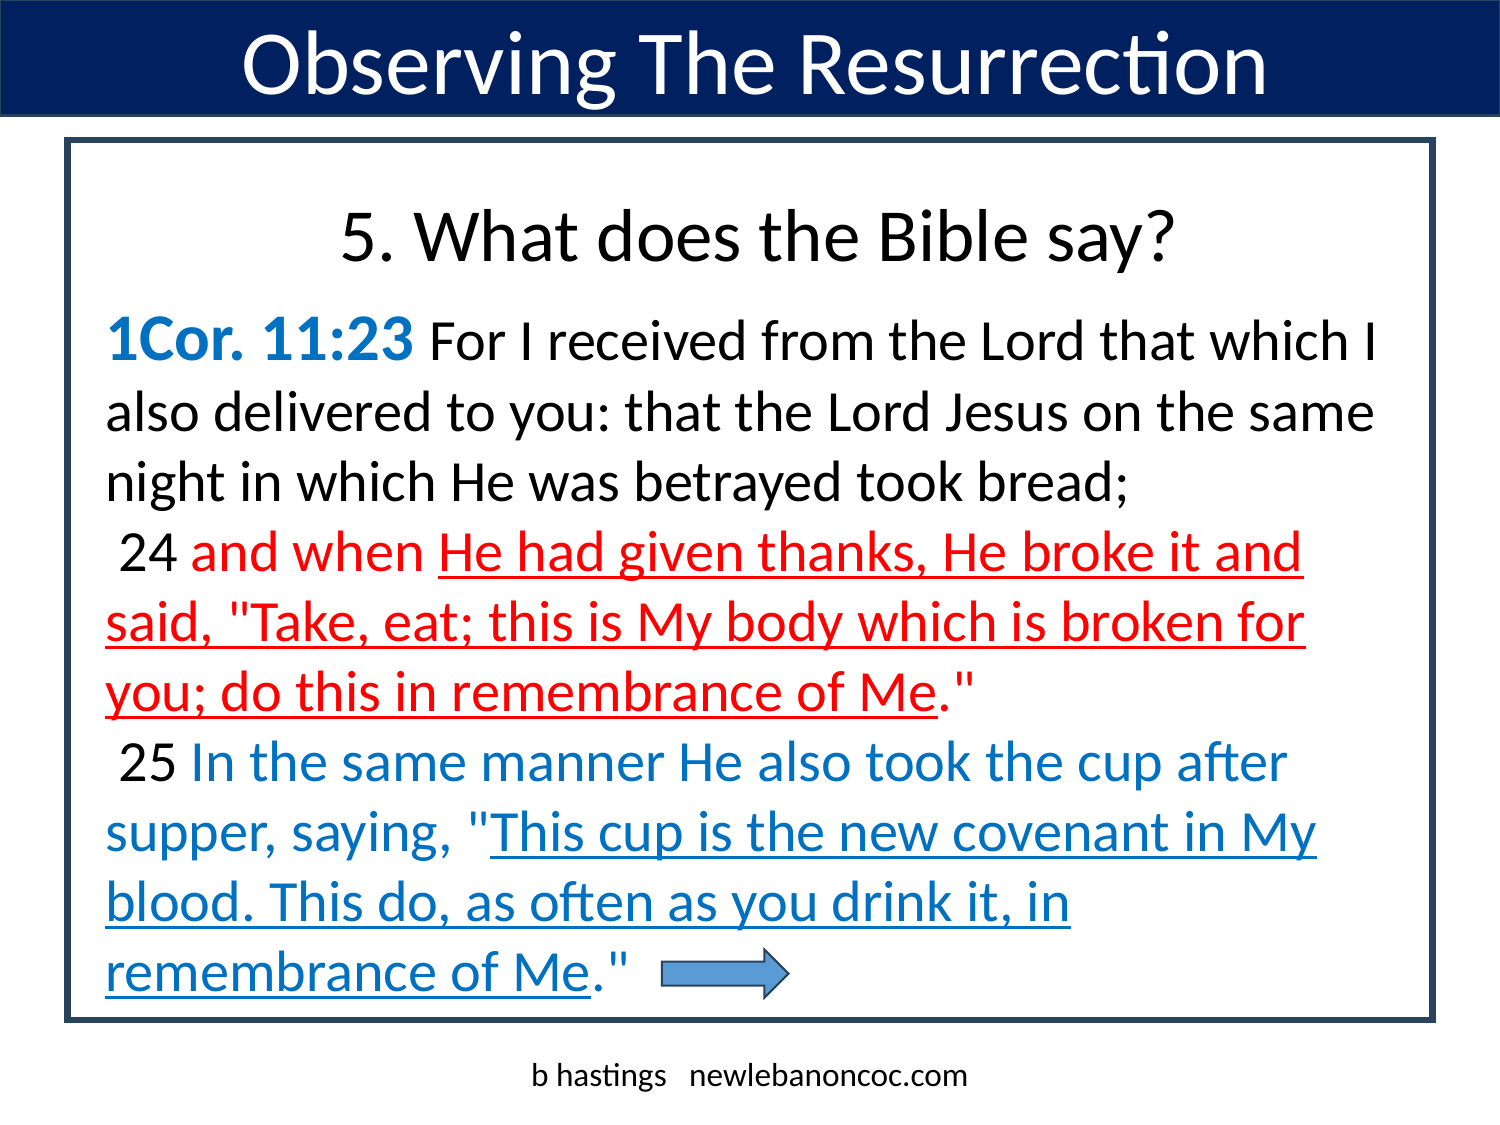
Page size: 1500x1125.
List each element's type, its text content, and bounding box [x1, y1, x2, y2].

footer b hastings newlebanoncoc.com [496, 1042, 1004, 1103]
text_box [66, 139, 1433, 1021]
text_box [660, 947, 790, 1001]
text_box Observing The Resurrection [0, 0, 1500, 121]
